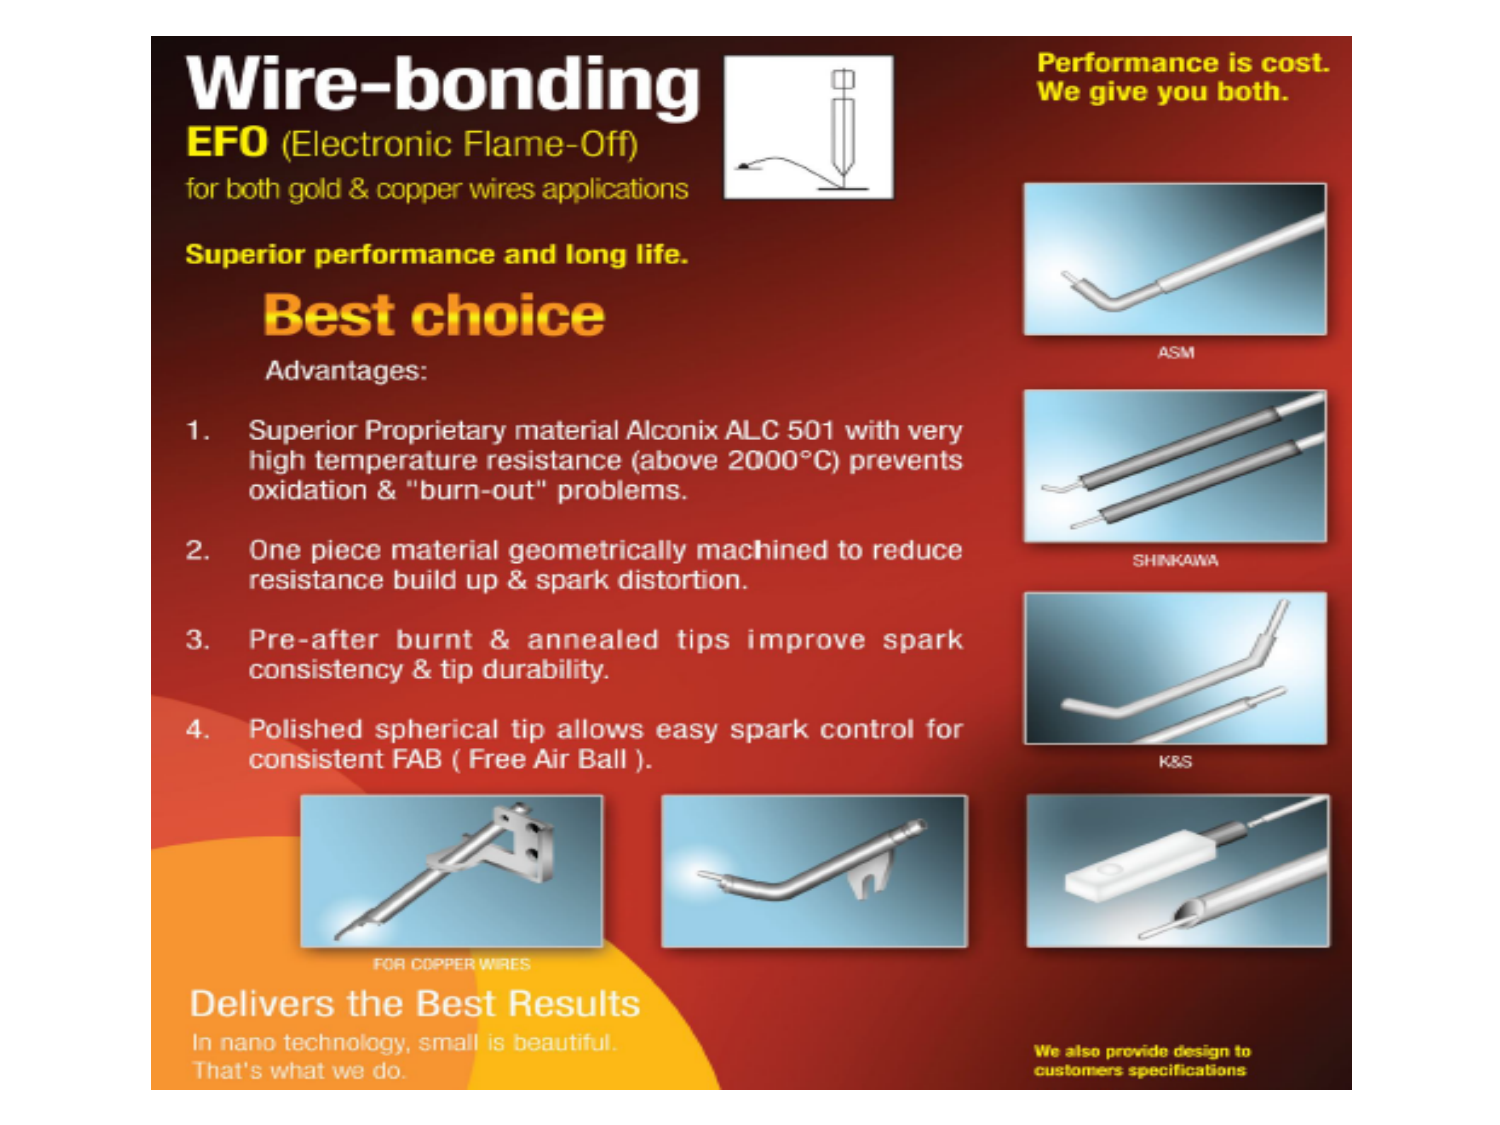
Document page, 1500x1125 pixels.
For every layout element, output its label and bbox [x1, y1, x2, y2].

picture [151, 36, 1352, 1090]
